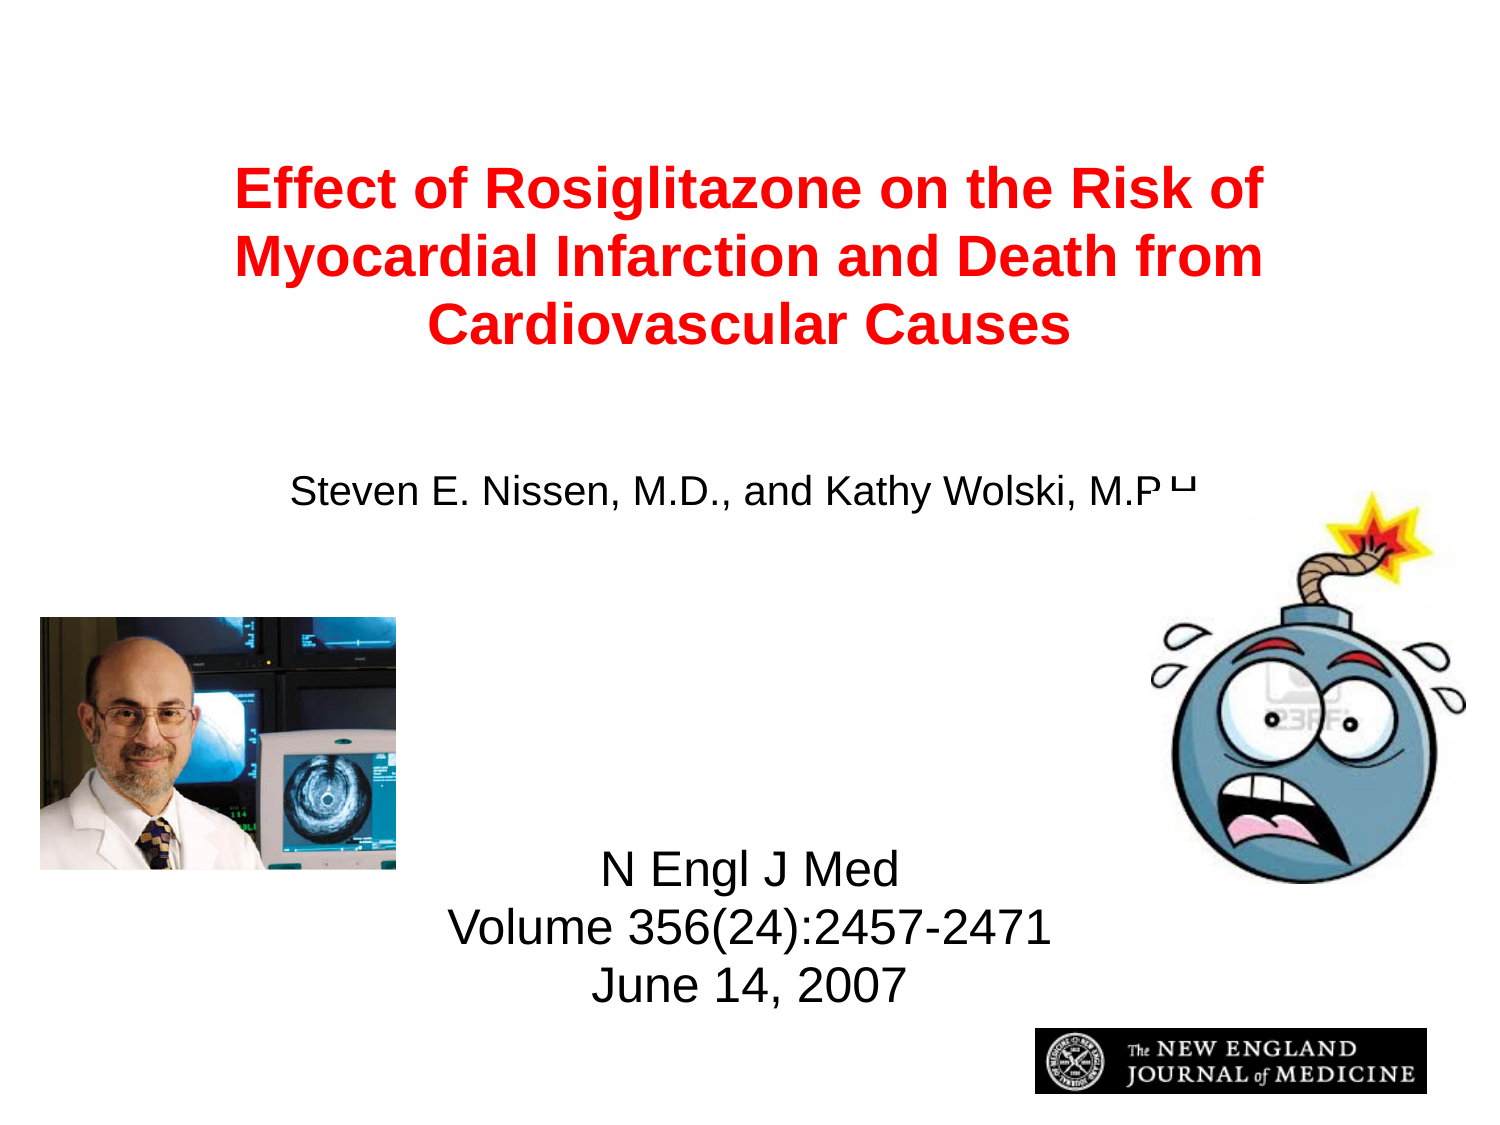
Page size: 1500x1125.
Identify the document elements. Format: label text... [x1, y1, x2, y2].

text_box Effect of Rosiglitazone on the Risk of Myocardial Infarction and Death from Cardiovascular Causes [110, 94, 1391, 282]
picture [1035, 1028, 1427, 1094]
picture [39, 617, 396, 870]
text_box Steven E. Nissen, M.D., and Kathy Wolski, M.P.H. [110, 467, 1391, 839]
text_box N Engl J Med Volume 356(24):2457-2471 June 14, 2007 [109, 839, 1390, 1015]
picture [1151, 491, 1466, 885]
